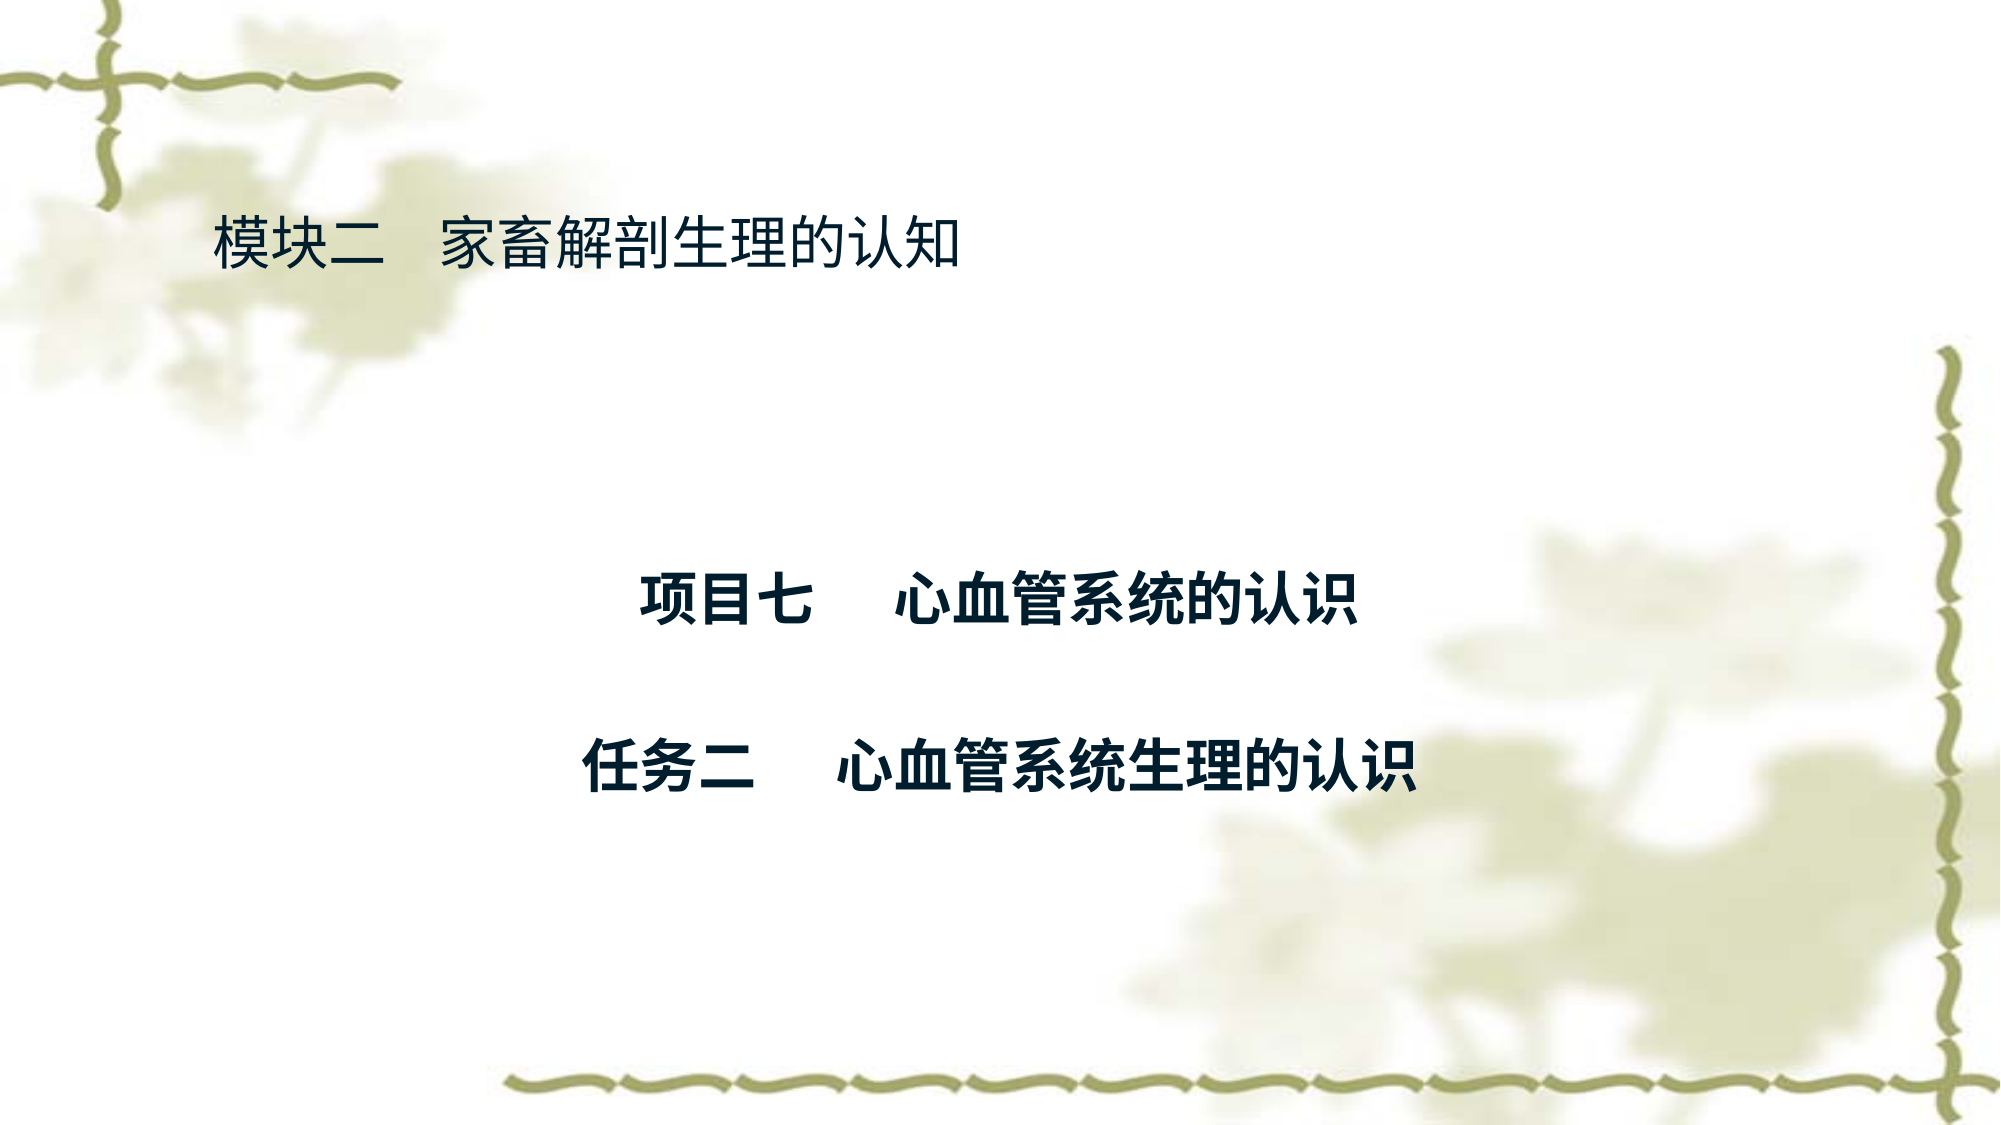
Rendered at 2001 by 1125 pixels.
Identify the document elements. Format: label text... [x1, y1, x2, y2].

text_box 模块二 家畜解剖生理的认知 [197, 181, 1697, 285]
picture [0, 0, 2001, 1125]
text_box 项目七 心血管系统的认识 任务二 心血管系统生理的认识 [249, 562, 1750, 835]
